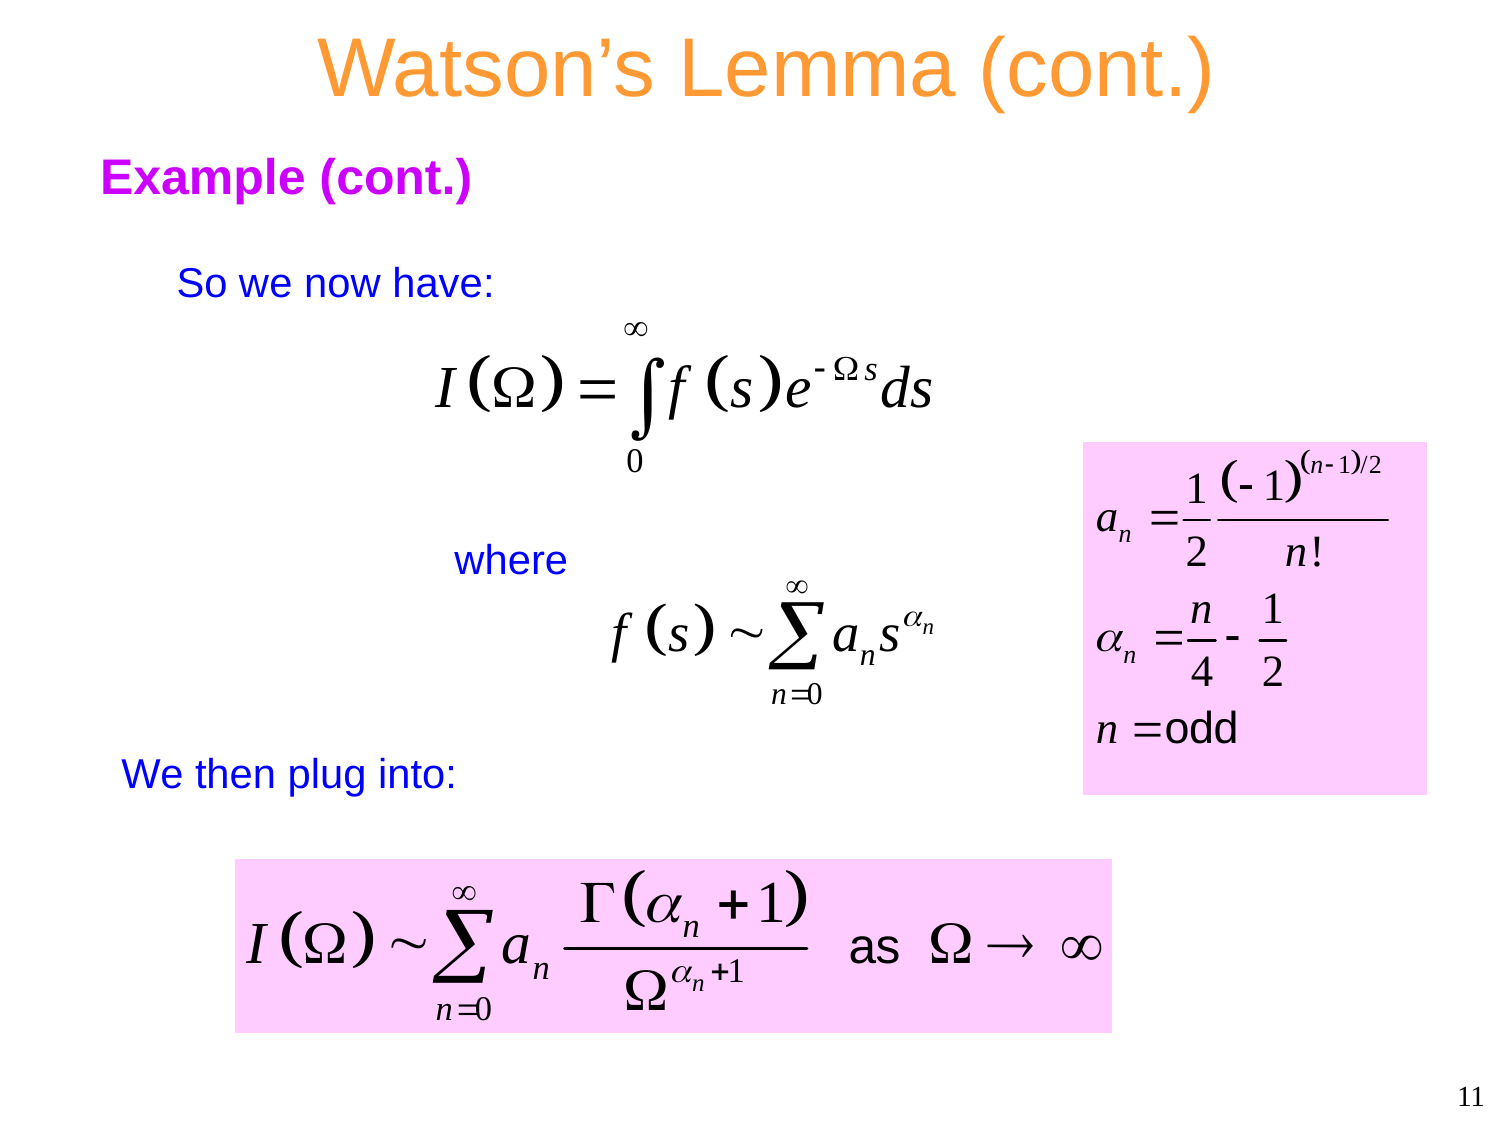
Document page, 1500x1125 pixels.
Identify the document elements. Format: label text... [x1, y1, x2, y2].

text_box [1082, 441, 1429, 797]
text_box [592, 560, 948, 716]
text_box Example (cont.) [85, 137, 488, 213]
text_box Watson’s Lemma (cont.) [126, 6, 1407, 121]
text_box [423, 297, 945, 487]
text_box We then plug into: [106, 739, 472, 805]
slide_number 11 [1149, 1065, 1500, 1125]
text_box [1089, 441, 1400, 753]
text_box where [439, 525, 584, 590]
text_box So we now have: [161, 248, 510, 313]
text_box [234, 858, 1113, 1034]
